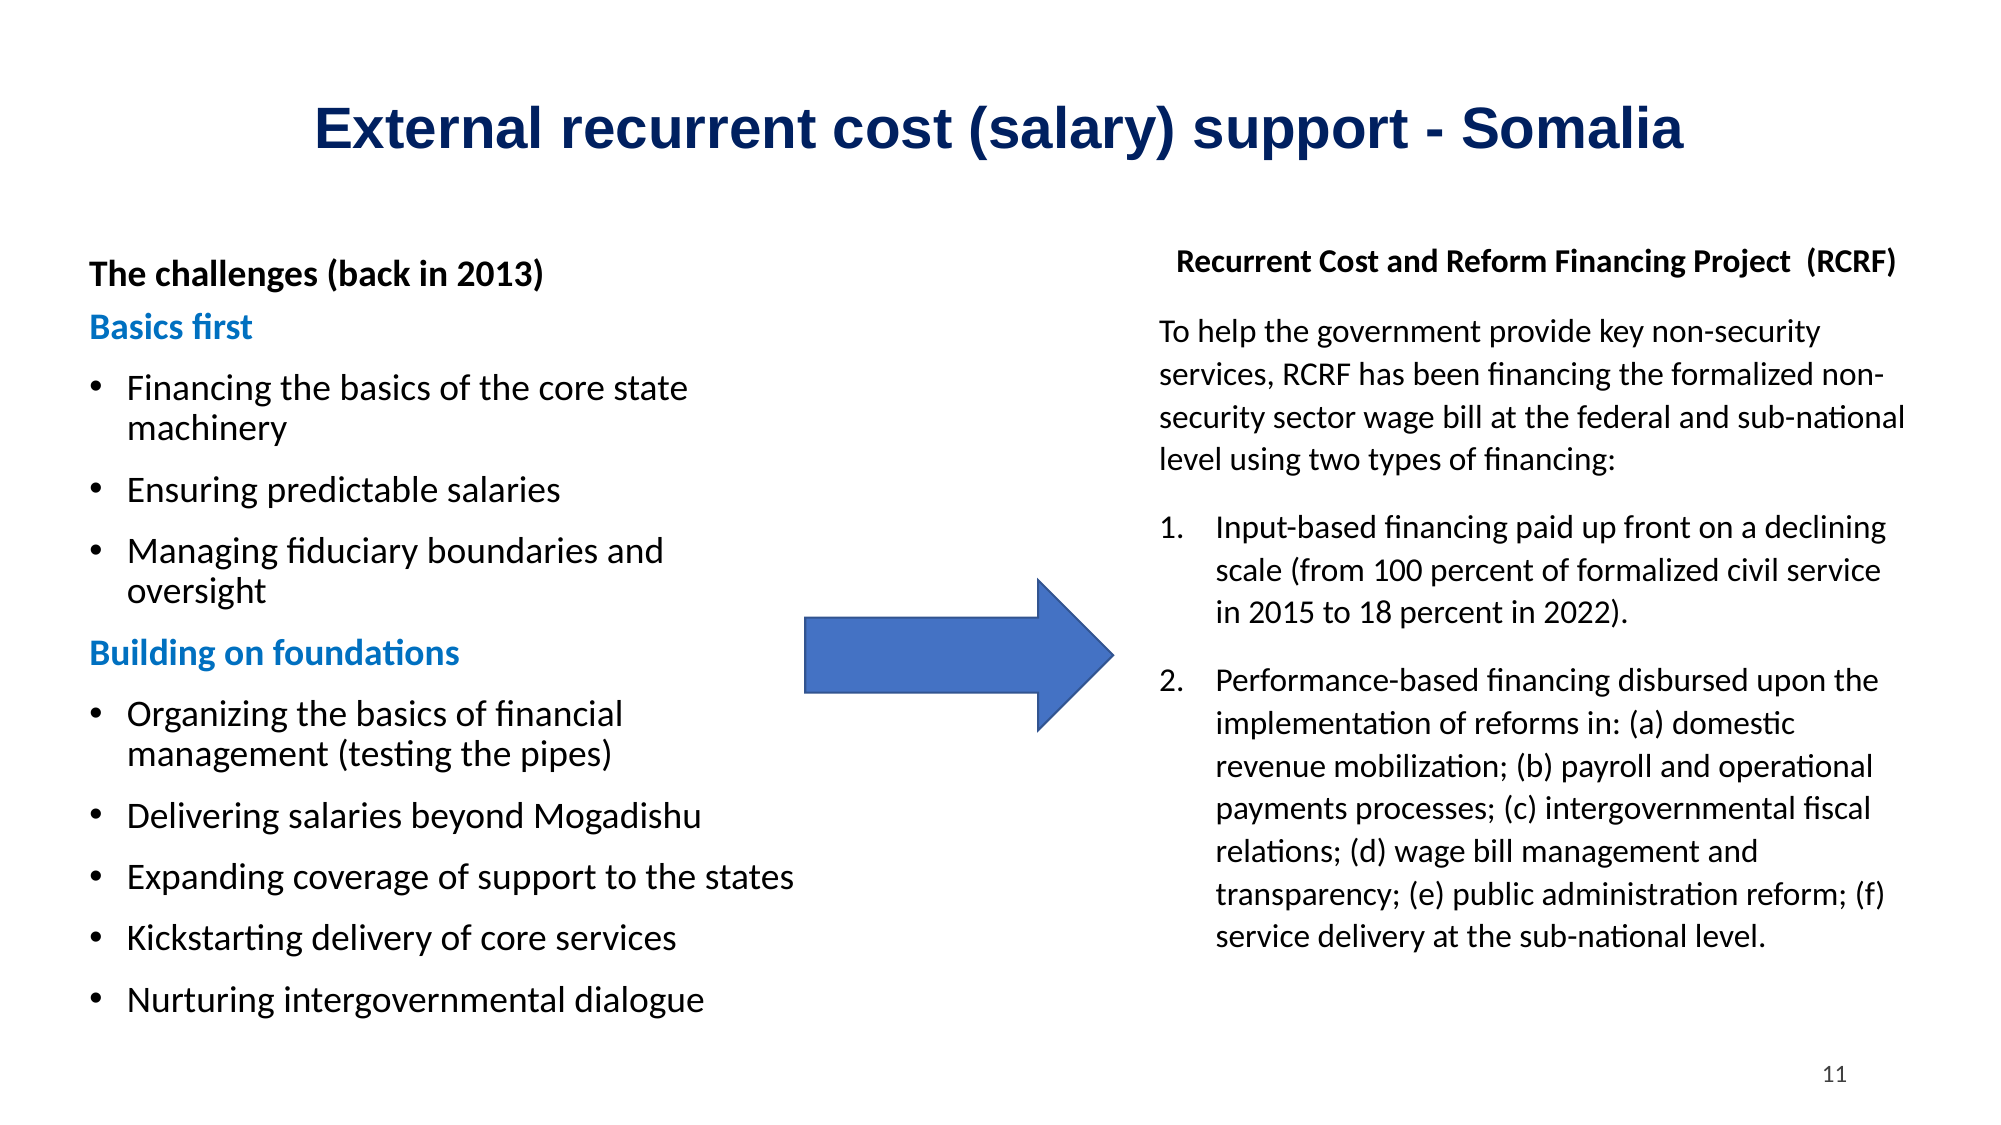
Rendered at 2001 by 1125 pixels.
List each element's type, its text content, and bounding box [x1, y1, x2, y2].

text_box Recurrent Cost and Reform Financing Project (RCRF) [1161, 231, 1943, 287]
text_box [804, 577, 1115, 733]
slide_number 11 [1412, 1042, 1863, 1103]
list Basics first Financing the basics of the core state machinery Ensuring predictable salaries Managing fiduciary boundaries and oversight Building on foundations Organizing the basics of financial management (testing the pipes) Delivering salaries beyond Mogadishu Expanding coverage of support to the states Kickstarting delivery of core services Nurturing intergovernmental dialogue [74, 302, 825, 1043]
text_box To help the government provide key non-security services, RCRF has been financing the formalized non-security sector wage bill at the federal and sub-national level using two types of financing: Input-based financing paid up front on a declining scale (from 100 percent of formalized civil service in 2015 to 18 percent in 2022). Performance-based financing disbursed upon the implementation of reforms in: (a) domestic revenue mobilization; (b) payroll and operational payments processes; (c) intergovernmental fiscal relations; (d) wage bill management and transparency; (e) public administration reform; (f) service delivery at the sub-national level. [1144, 299, 1926, 962]
text_box The challenges (back in 2013) [57, 241, 856, 302]
title External recurrent cost (salary) support - Somalia [137, 59, 1863, 200]
